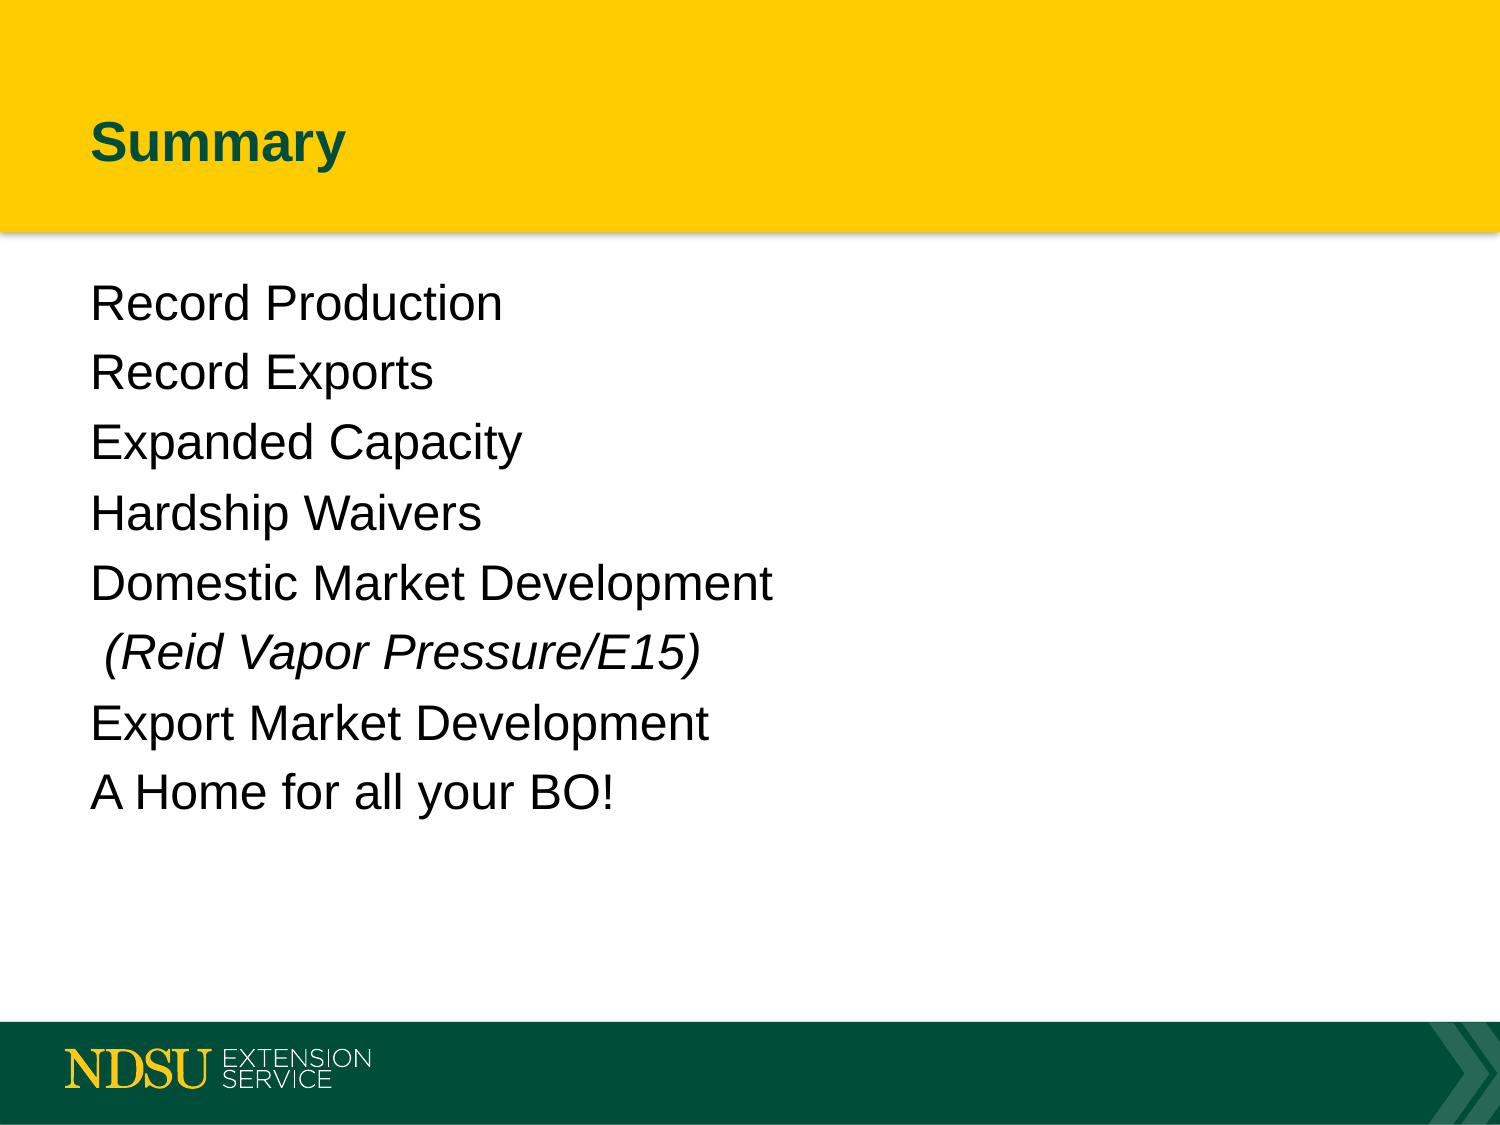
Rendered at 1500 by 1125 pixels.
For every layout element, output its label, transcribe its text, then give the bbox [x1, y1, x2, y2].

list Record Production Record Exports Expanded Capacity Hardship Waivers Domestic Market Development (Reid Vapor Pressure/E15) Export Market Development A Home for all your BO! [75, 262, 1425, 1005]
title Summary [75, 45, 1425, 233]
